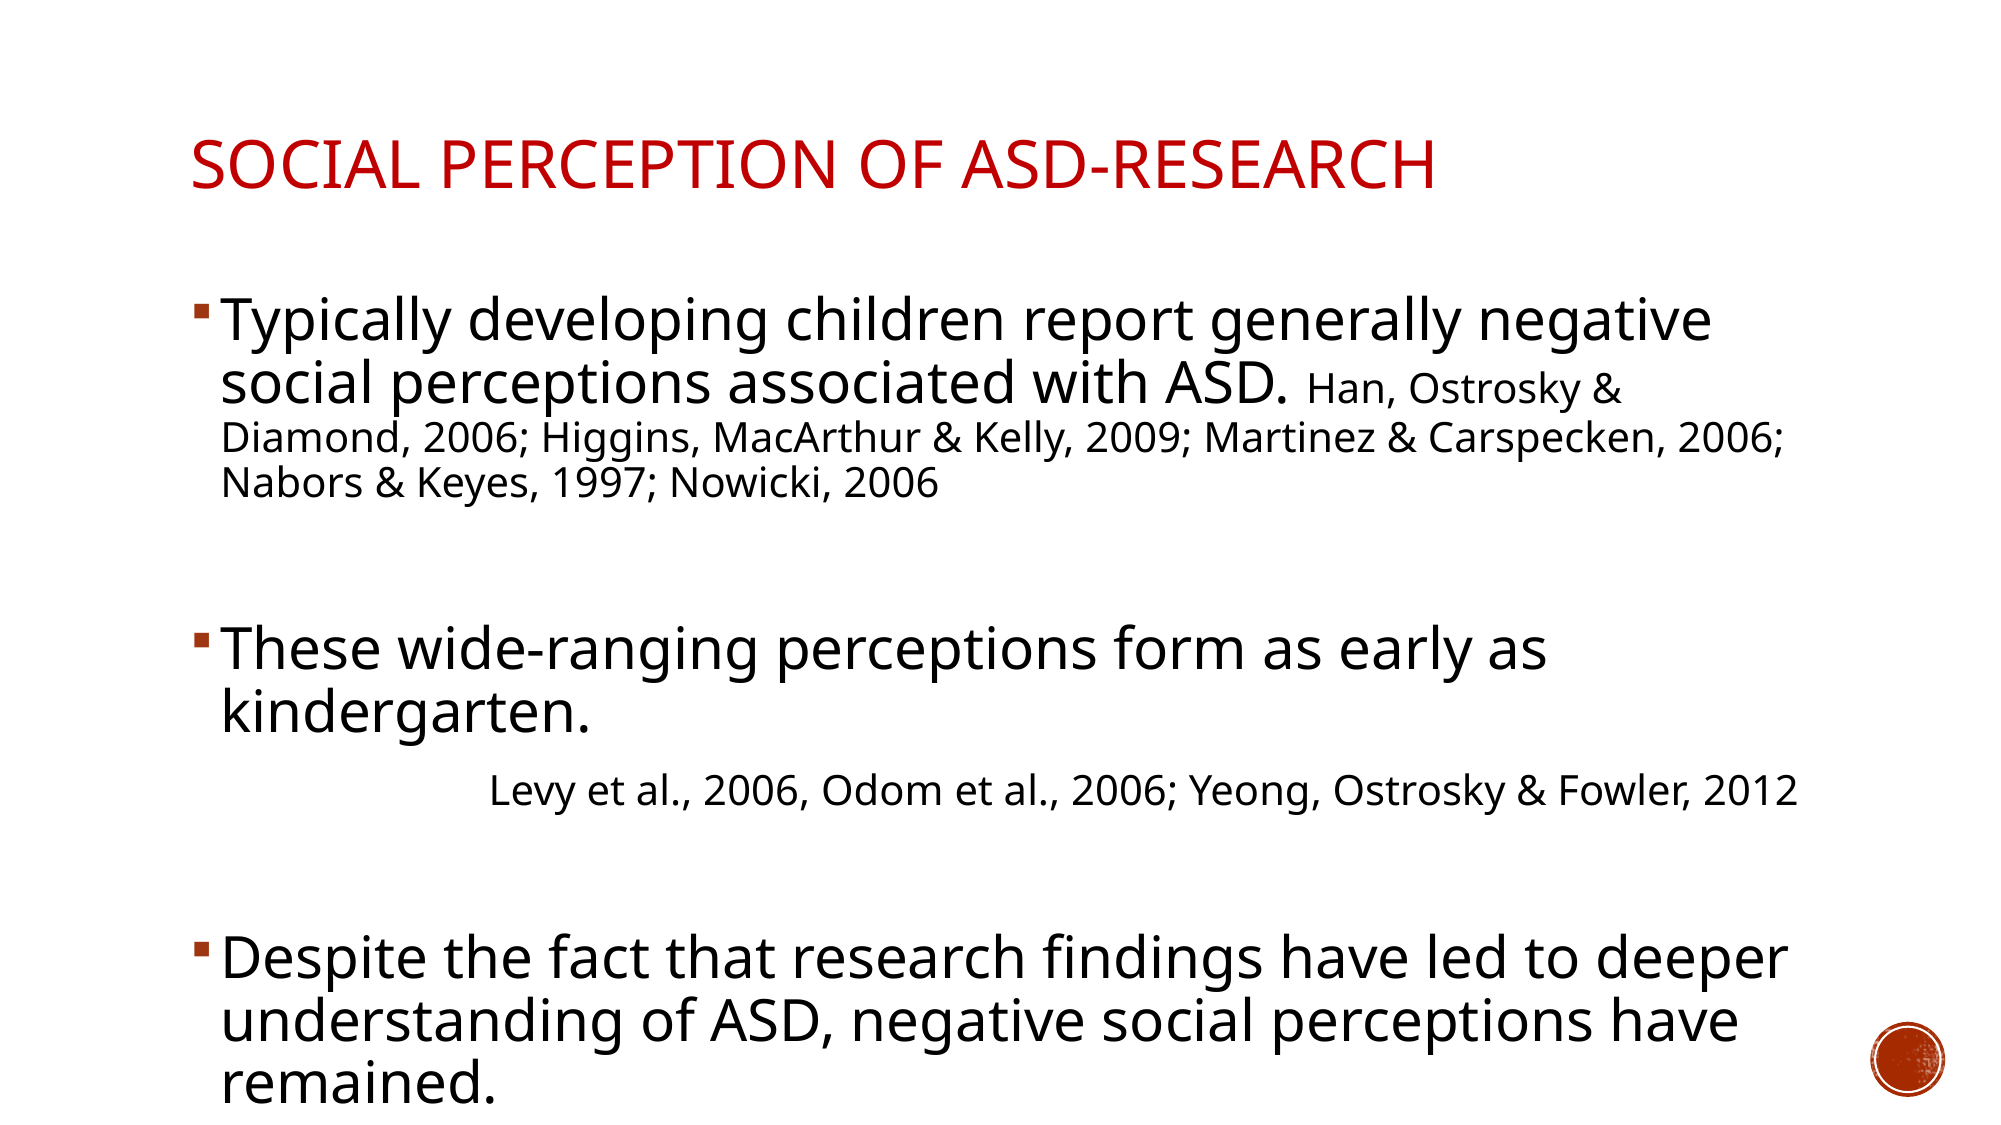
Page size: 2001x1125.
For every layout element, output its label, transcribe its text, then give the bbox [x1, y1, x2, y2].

title Social perception of ASD-research [175, 79, 1826, 255]
list Typically developing children report generally negative social perceptions associated with ASD. Han, Ostrosky & Diamond, 2006; Higgins, MacArthur & Kelly, 2009; Martinez & Carspecken, 2006; Nabors & Keyes, 1997; Nowicki, 2006 These wide-ranging perceptions form as early as kindergarten. Levy et al., 2006, Odom et al., 2006; Yeong, Ostrosky & Fowler, 2012 Despite the fact that research findings have led to deeper understanding of ASD, negative social perceptions have remained. [175, 282, 1826, 1013]
